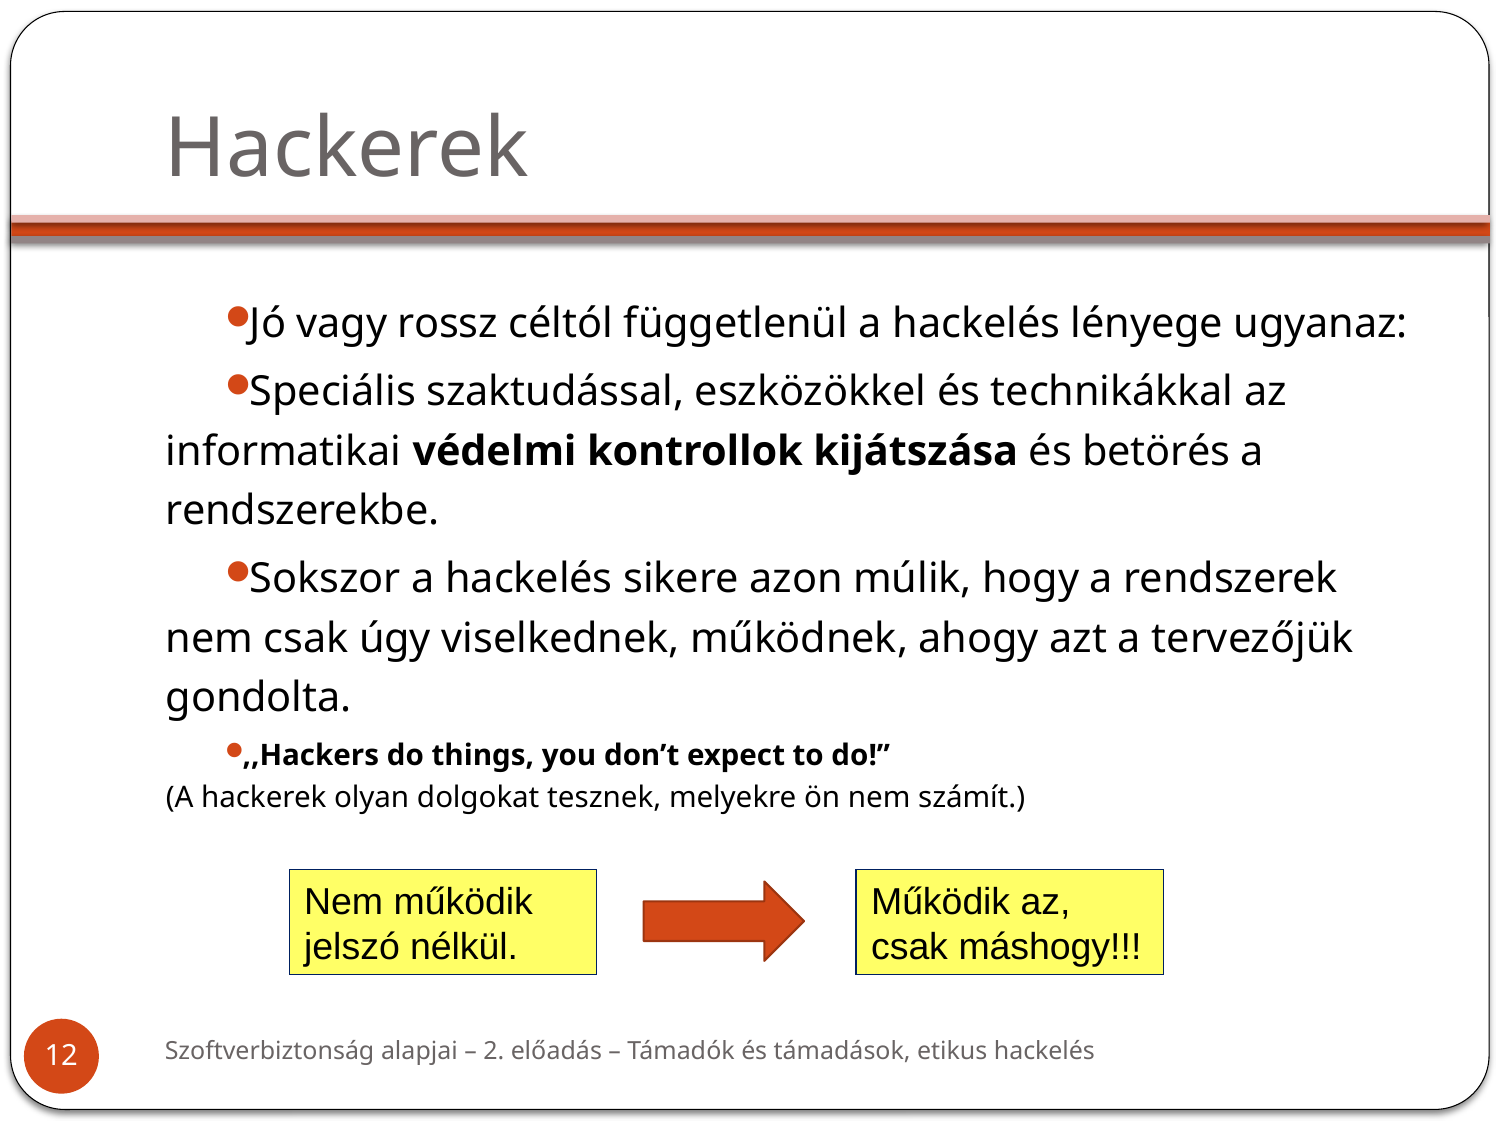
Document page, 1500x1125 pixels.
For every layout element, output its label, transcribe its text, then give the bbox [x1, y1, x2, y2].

text_box Működik az, csak máshogy!!! [856, 869, 1164, 975]
footer Szoftverbiztonság alapjai – 2. előadás – Támadók és támadások, etikus hackelés [150, 1012, 1424, 1088]
text_box Nem működik jelszó nélkül. [289, 869, 597, 975]
list Jó vagy rossz céltól függetlenül a hackelés lényege ugyanaz: Speciális szaktudással, eszközökkel és technikákkal az informatikai védelmi kontrollok kijátszása és betörés a rendszerekbe. Sokszor a hackelés sikere azon múlik, hogy a rendszerek nem csak úgy viselkednek, működnek, ahogy azt a tervezőjük gondolta. ,,Hackers do things, you don’t expect to do!” (A hackerek olyan dolgokat tesznek, melyekre ön nem számít.) [150, 278, 1425, 846]
text_box [642, 880, 805, 962]
slide_number 12 [23, 1018, 99, 1094]
title Hackerek [150, 45, 1425, 209]
